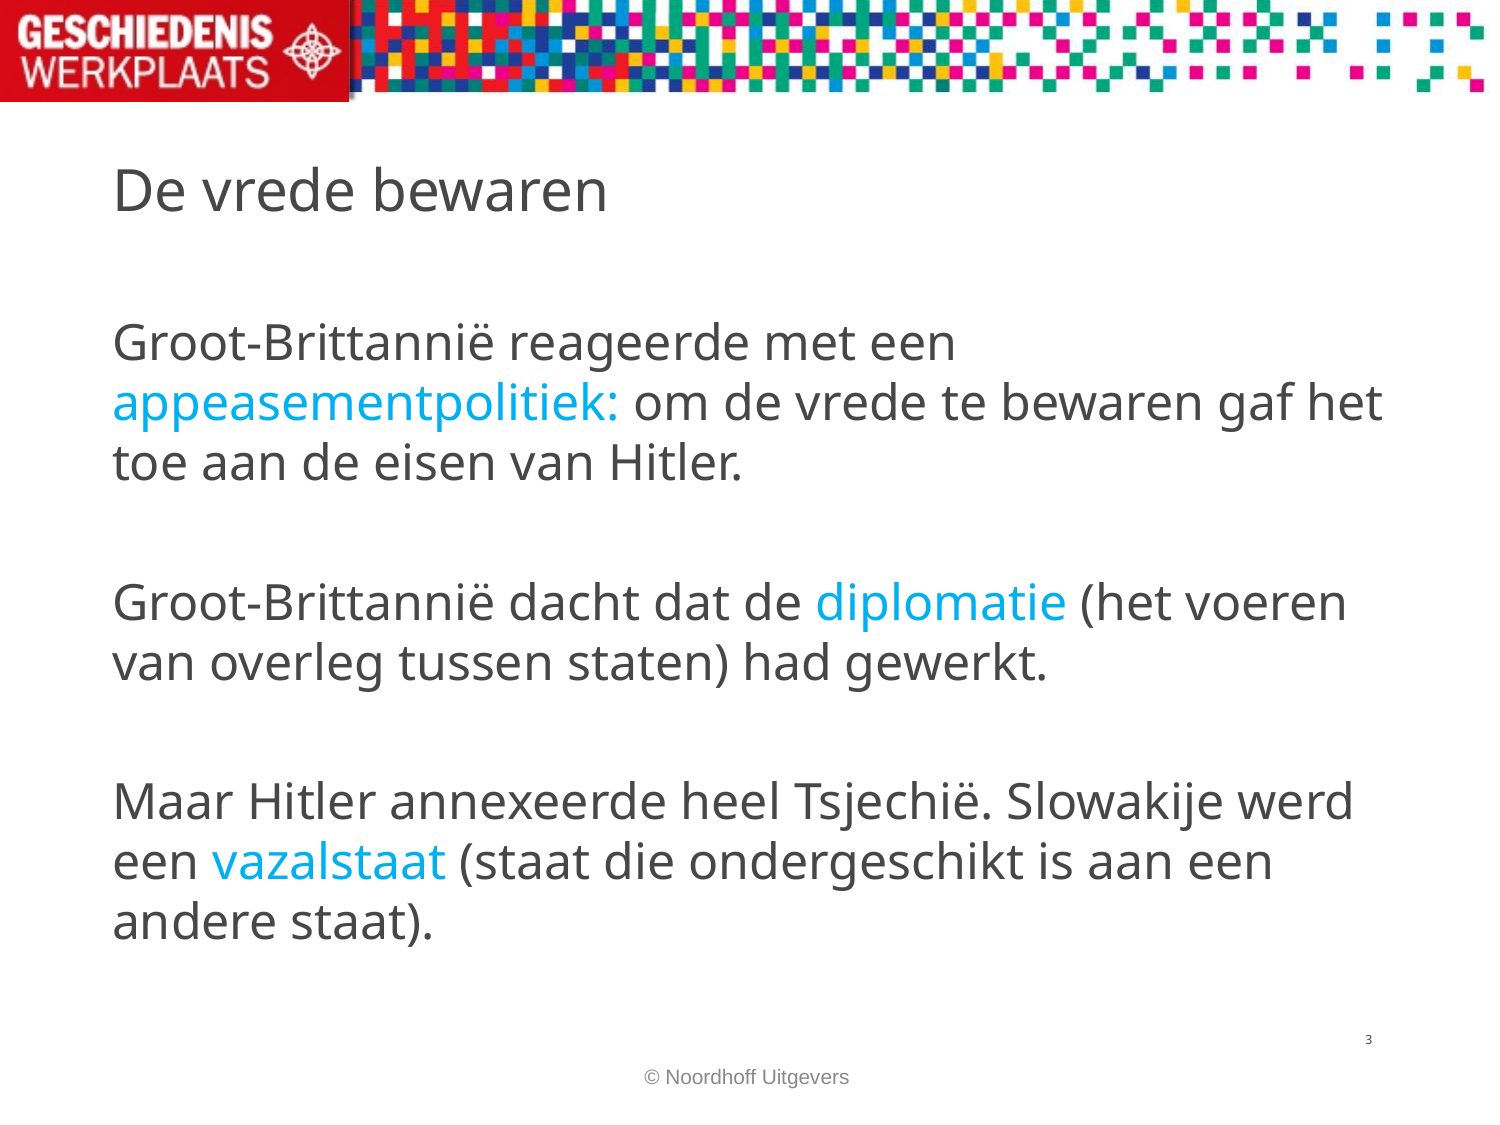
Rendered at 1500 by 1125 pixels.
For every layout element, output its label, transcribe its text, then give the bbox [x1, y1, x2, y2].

text_box © Noordhoff Uitgevers [512, 1045, 988, 1106]
slide_number 3 [1325, 1025, 1388, 1063]
title De vrede bewaren [112, 145, 1401, 256]
picture [0, 0, 1500, 1125]
list Groot-Brittannië reageerde met een appeasementpolitiek: om de vrede te bewaren gaf het toe aan de eisen van Hitler. Groot-Brittannië dacht dat de diplomatie (het voeren van overleg tussen staten) had gewerkt. Maar Hitler annexeerde heel Tsjechië. Slowakije werd een vazalstaat (staat die ondergeschikt is aan een andere staat). [112, 302, 1409, 988]
